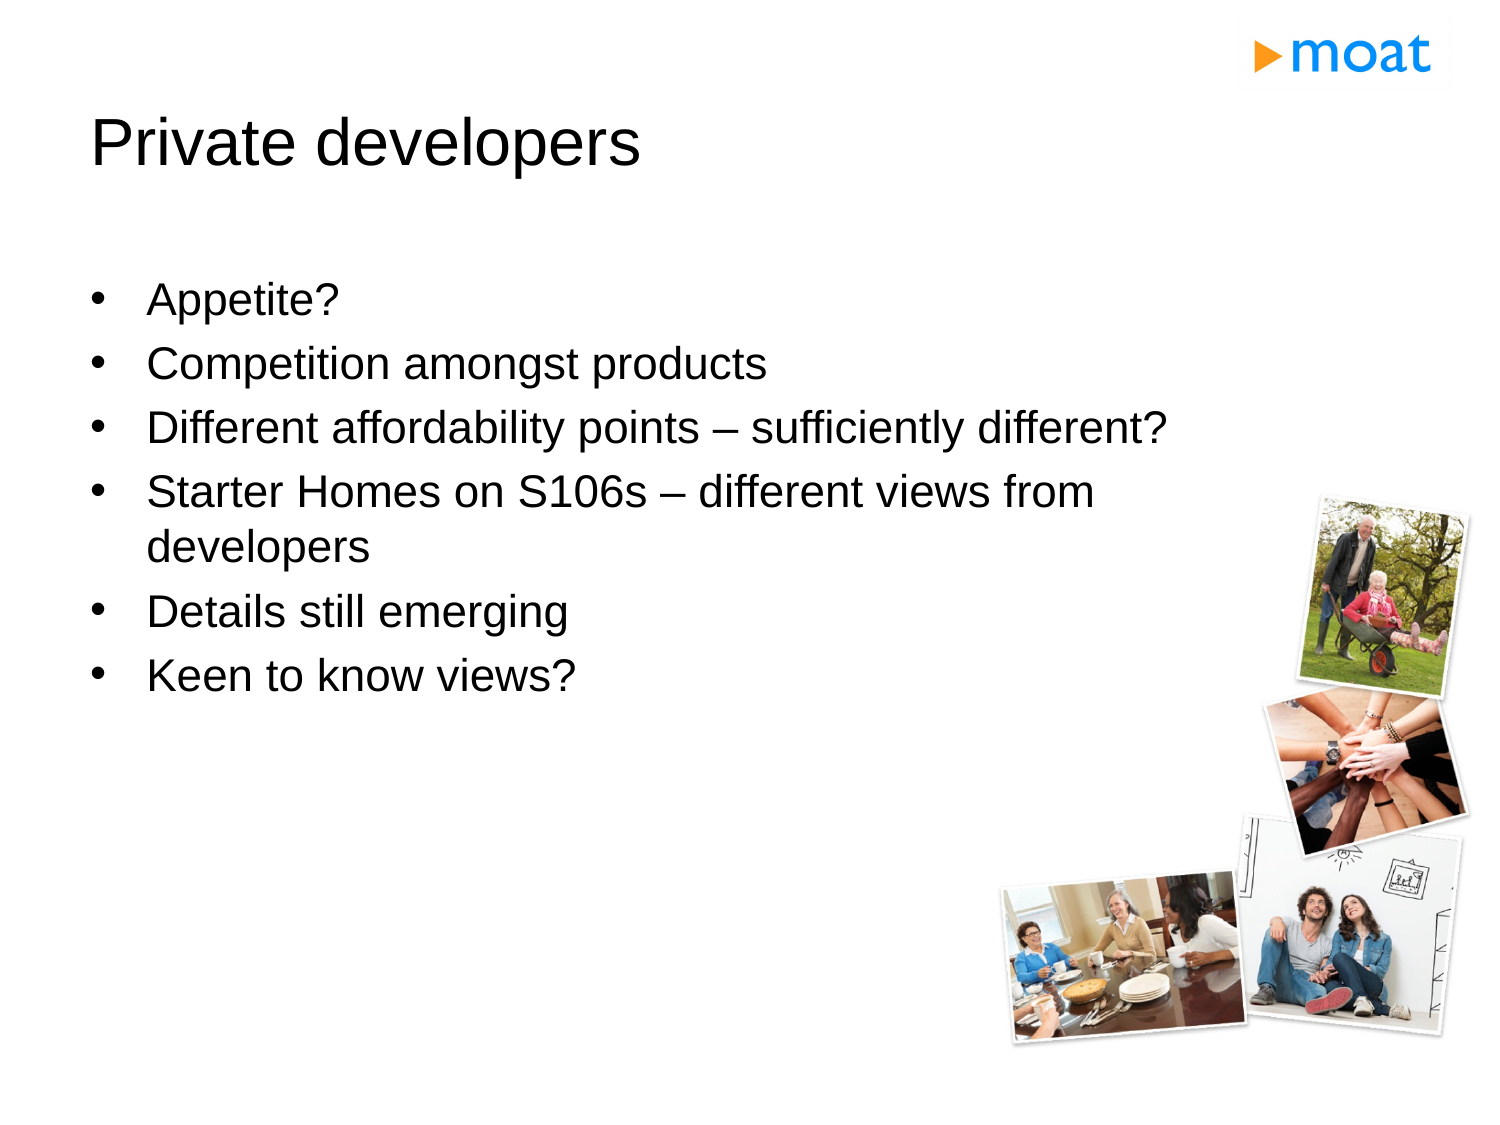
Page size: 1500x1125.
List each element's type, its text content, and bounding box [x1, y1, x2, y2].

title Private developers [75, 45, 1425, 233]
picture [1235, 15, 1455, 94]
picture [974, 467, 1480, 1059]
list Appetite? Competition amongst products Different affordability points – sufficiently different? Starter Homes on S106s – different views from developers Details still emerging Keen to know views? [75, 262, 1317, 1005]
